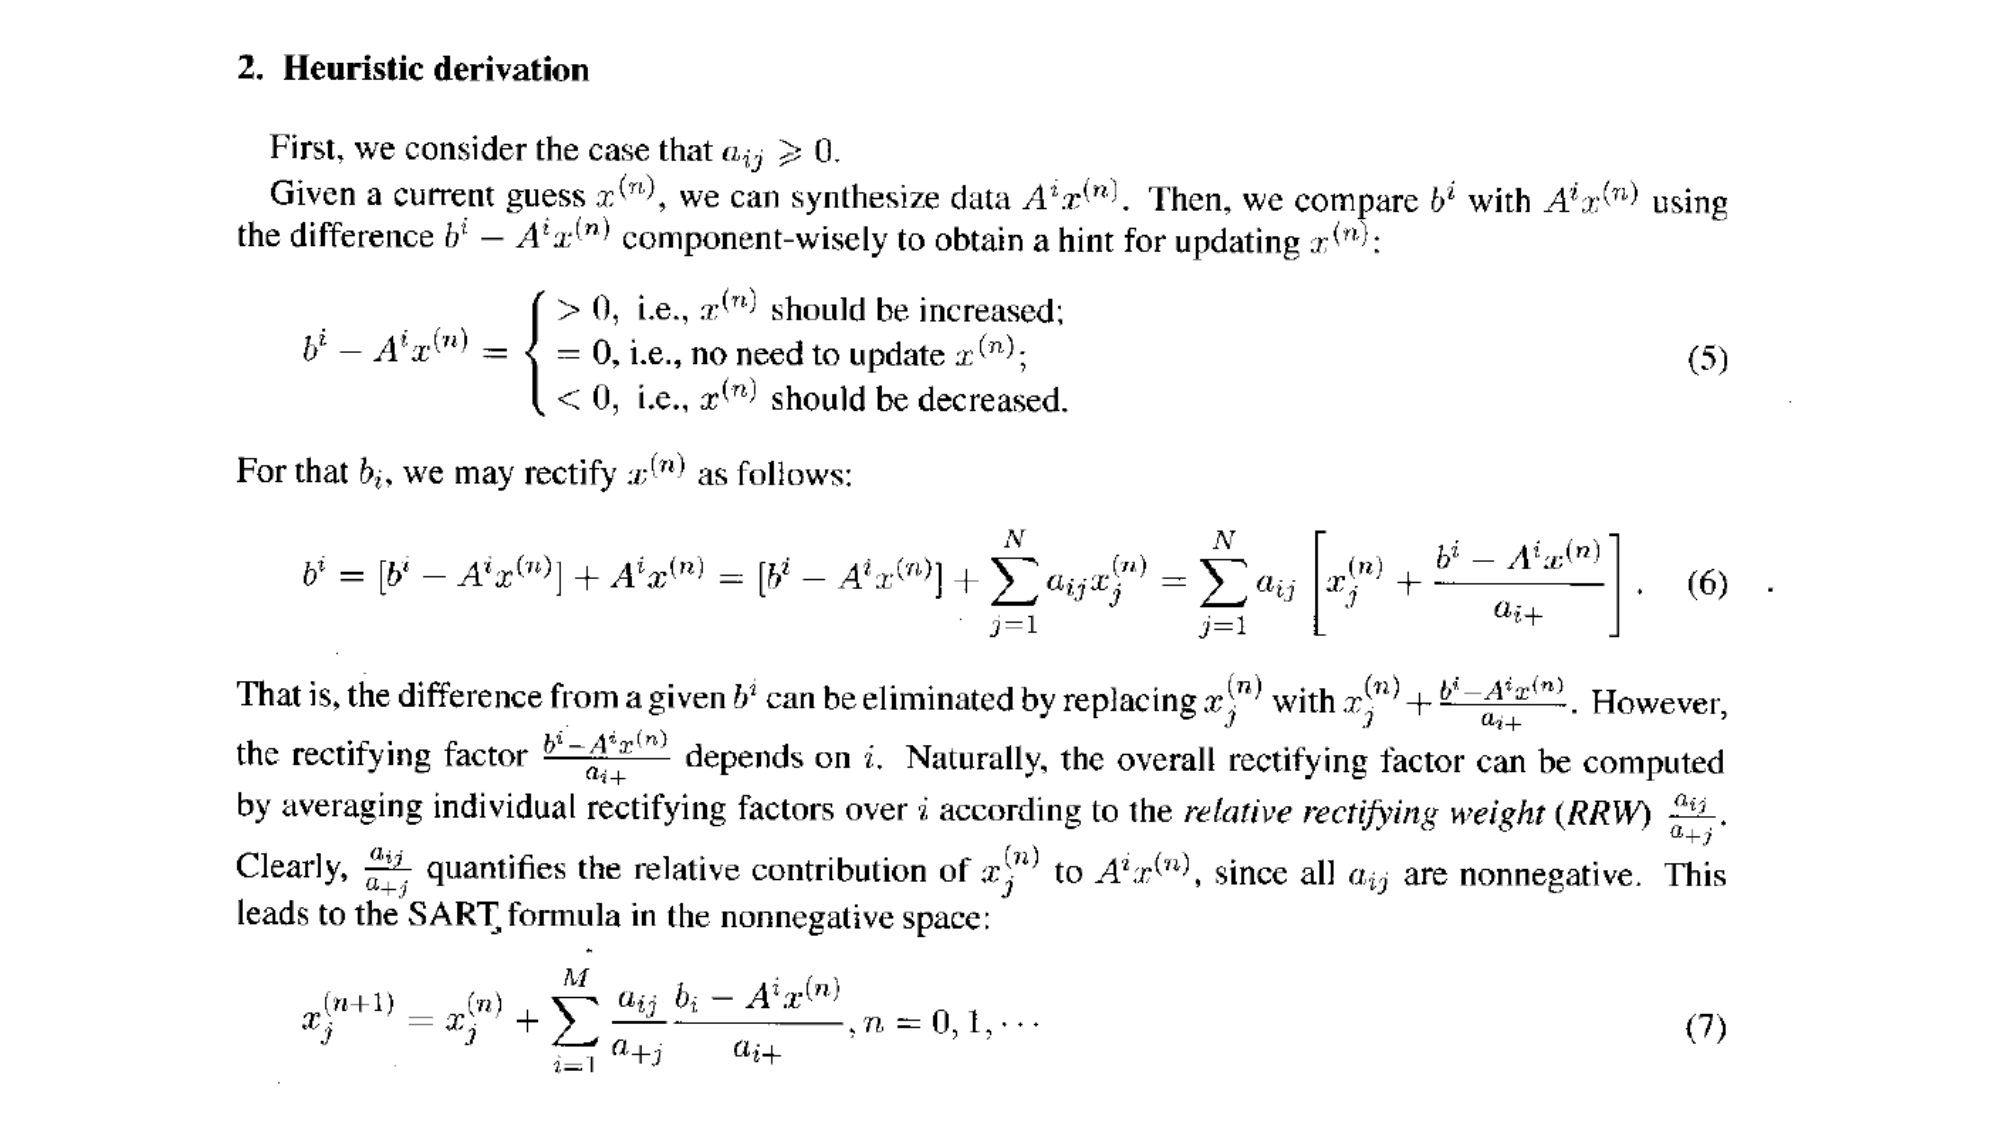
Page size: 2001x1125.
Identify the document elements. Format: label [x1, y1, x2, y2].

picture [195, 36, 1805, 1089]
